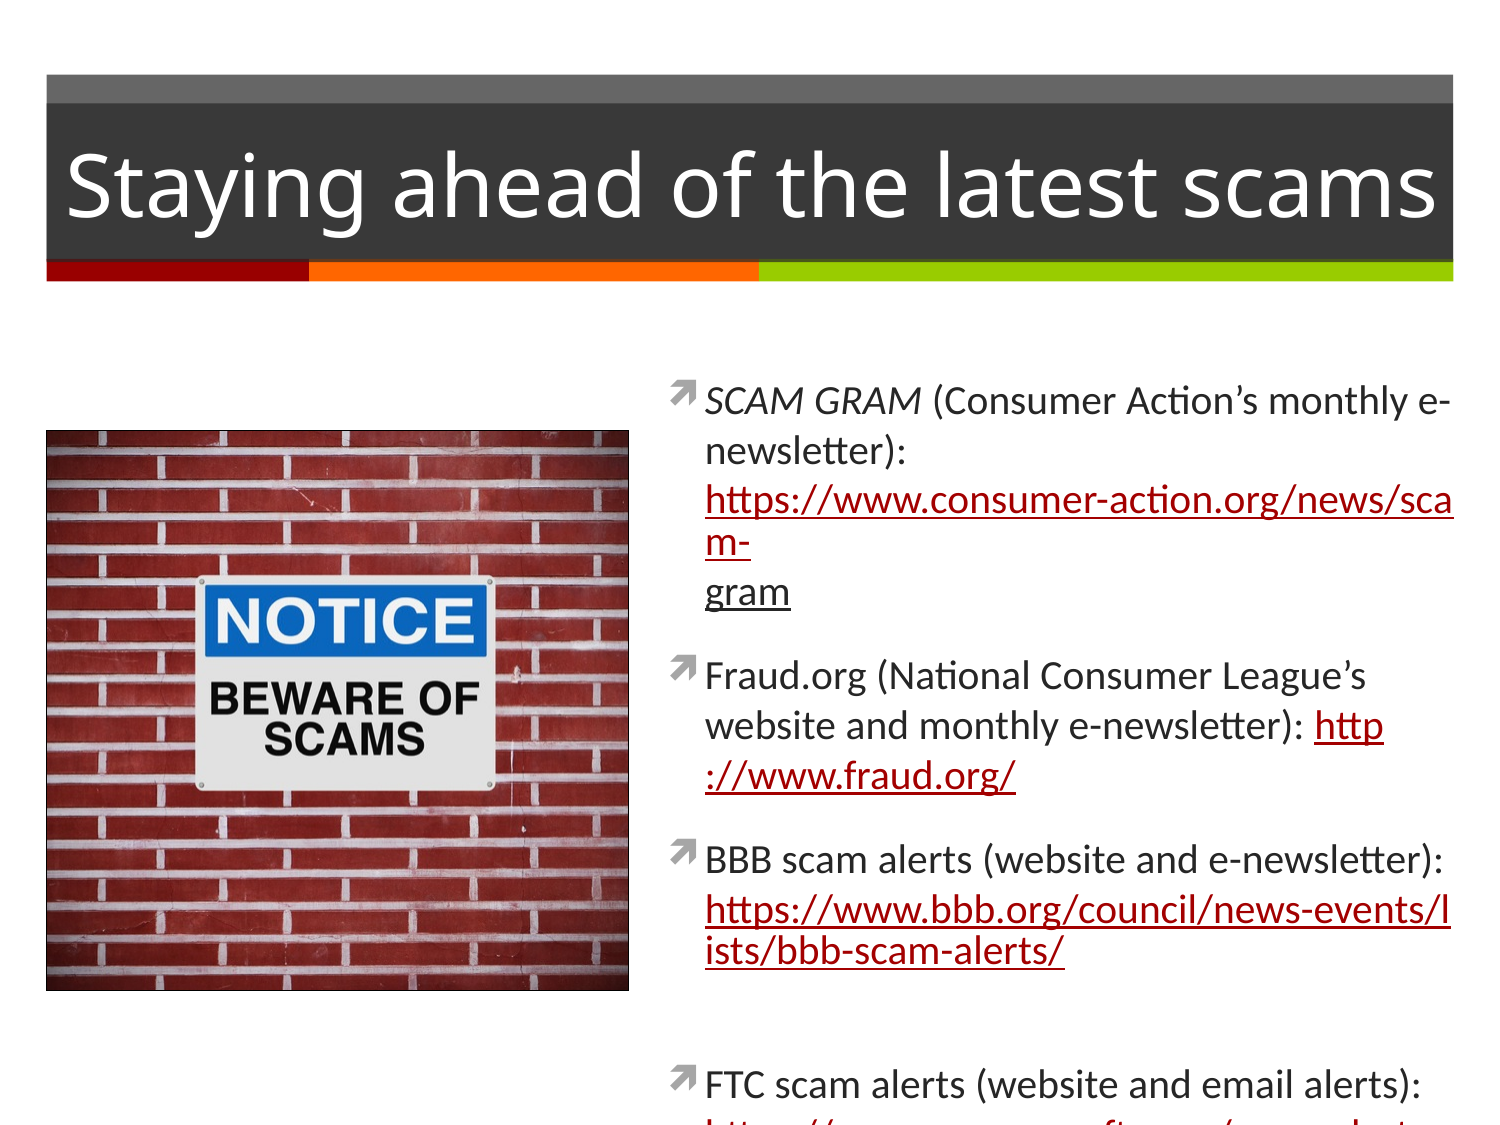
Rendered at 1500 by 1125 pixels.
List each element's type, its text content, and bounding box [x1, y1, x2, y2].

title Staying ahead of the latest scams [46, 103, 1454, 263]
picture [46, 430, 630, 991]
list SCAM GRAM (Consumer Action’s monthly e-newsletter): https://www.consumer-action.org/news/scam-gram Fraud.org (National Consumer League’s website and monthly e-newsletter): http://www.fraud.org/ BBB scam alerts (website and e-newsletter): https://www.bbb.org/council/news-events/lists/bbb-scam-alerts/ FTC scam alerts (website and email alerts): https://www.consumer.ftc.gov/scam-alerts [652, 365, 1469, 1092]
